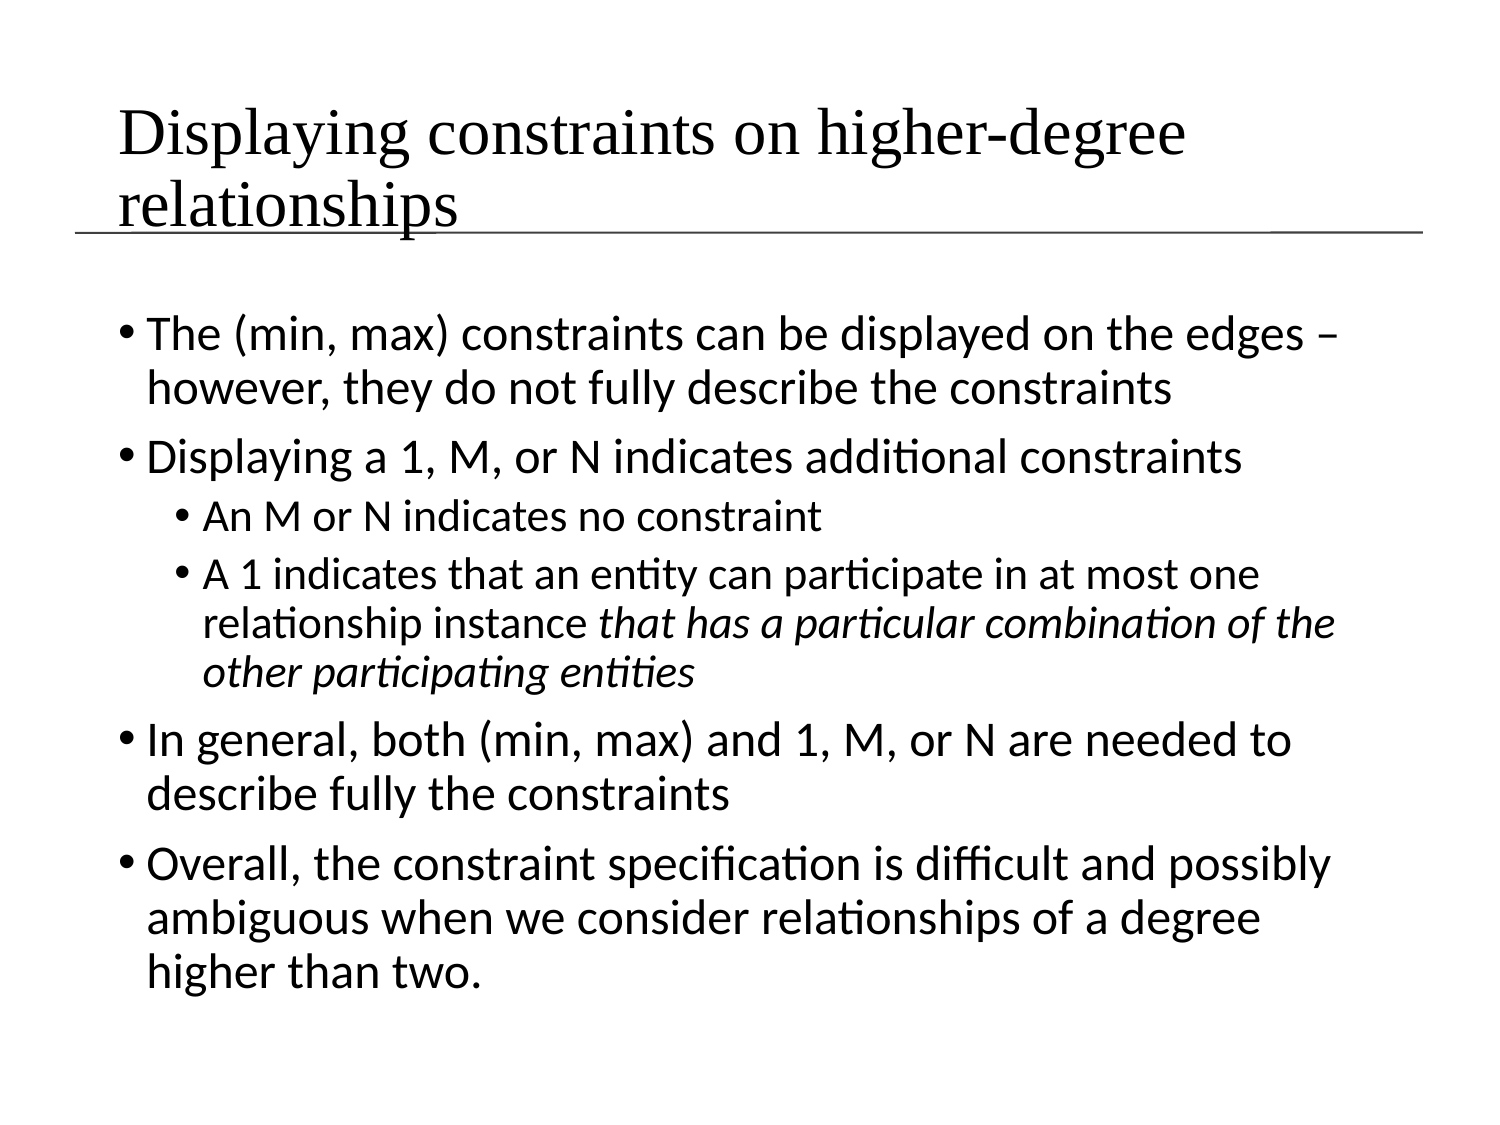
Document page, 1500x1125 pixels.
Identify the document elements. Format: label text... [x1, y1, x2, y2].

list The (min, max) constraints can be displayed on the edges – however, they do not fully describe the constraints Displaying a 1, M, or N indicates additional constraints An M or N indicates no constraint A 1 indicates that an entity can participate in at most one relationship instance that has a particular combination of the other participating entities In general, both (min, max) and 1, M, or N are needed to describe fully the constraints Overall, the constraint specification is difficult and possibly ambiguous when we consider relationships of a degree higher than two. [103, 299, 1397, 1014]
title Displaying constraints on higher-degree relationships [103, 59, 1397, 278]
